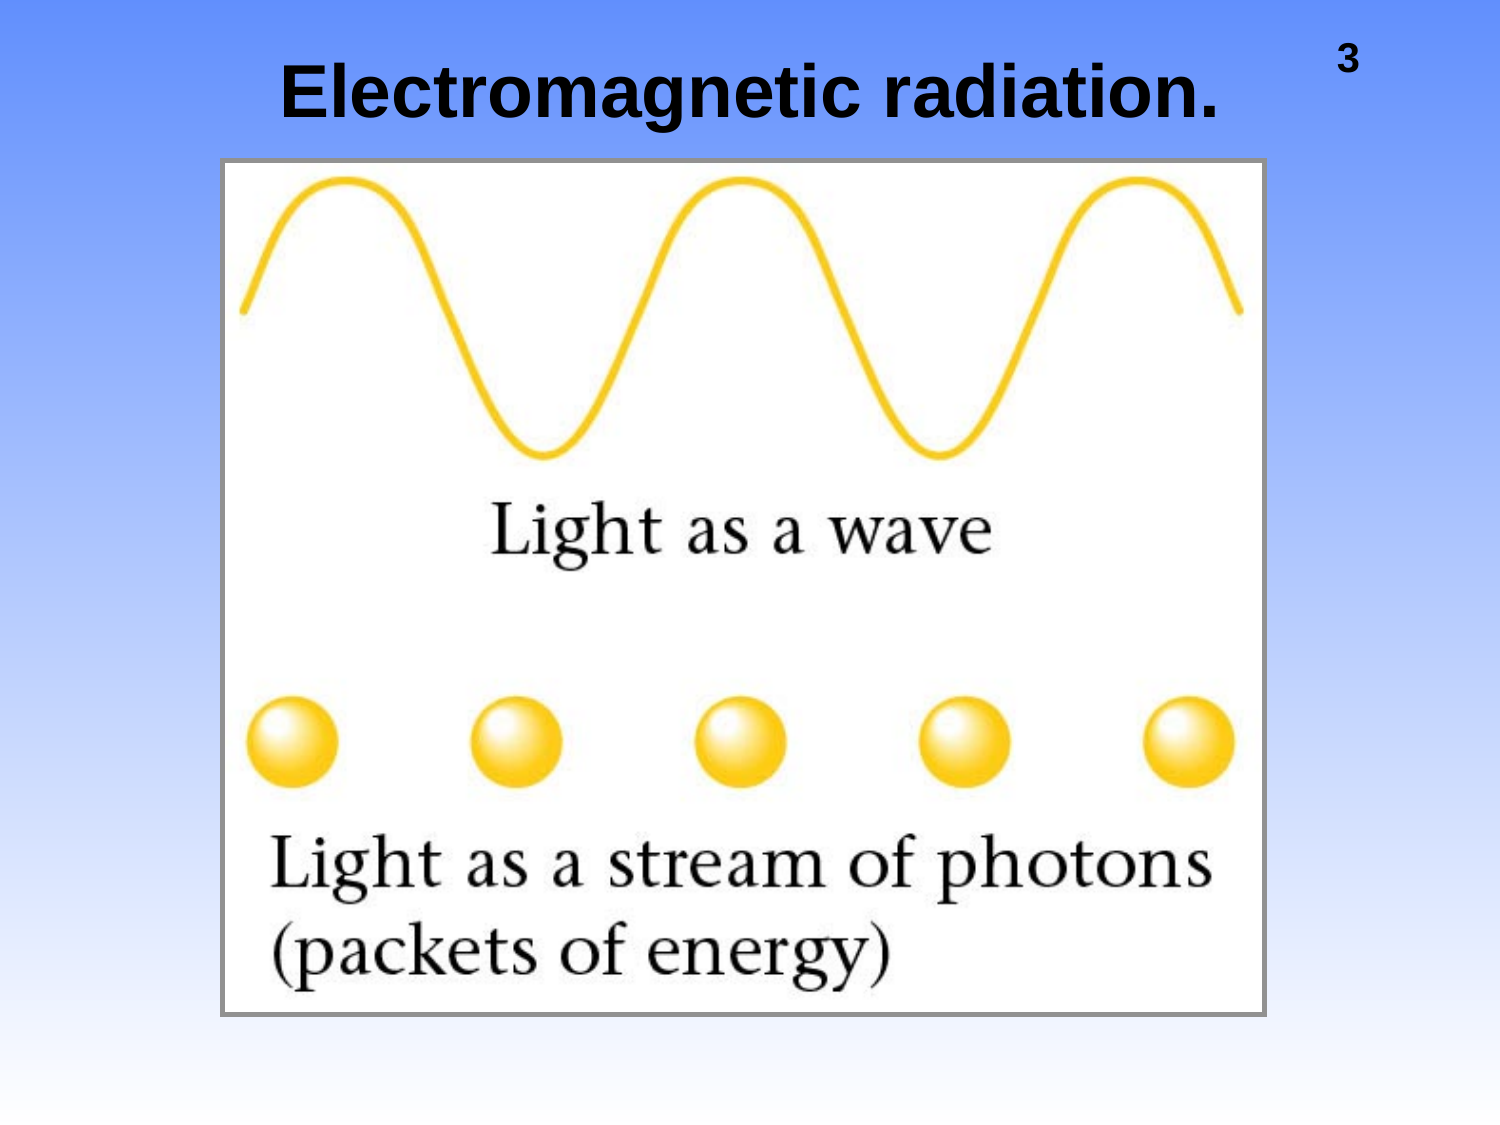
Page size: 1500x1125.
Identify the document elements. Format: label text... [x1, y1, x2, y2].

picture [224, 162, 1263, 1013]
title Electromagnetic radiation. [162, 0, 1338, 188]
